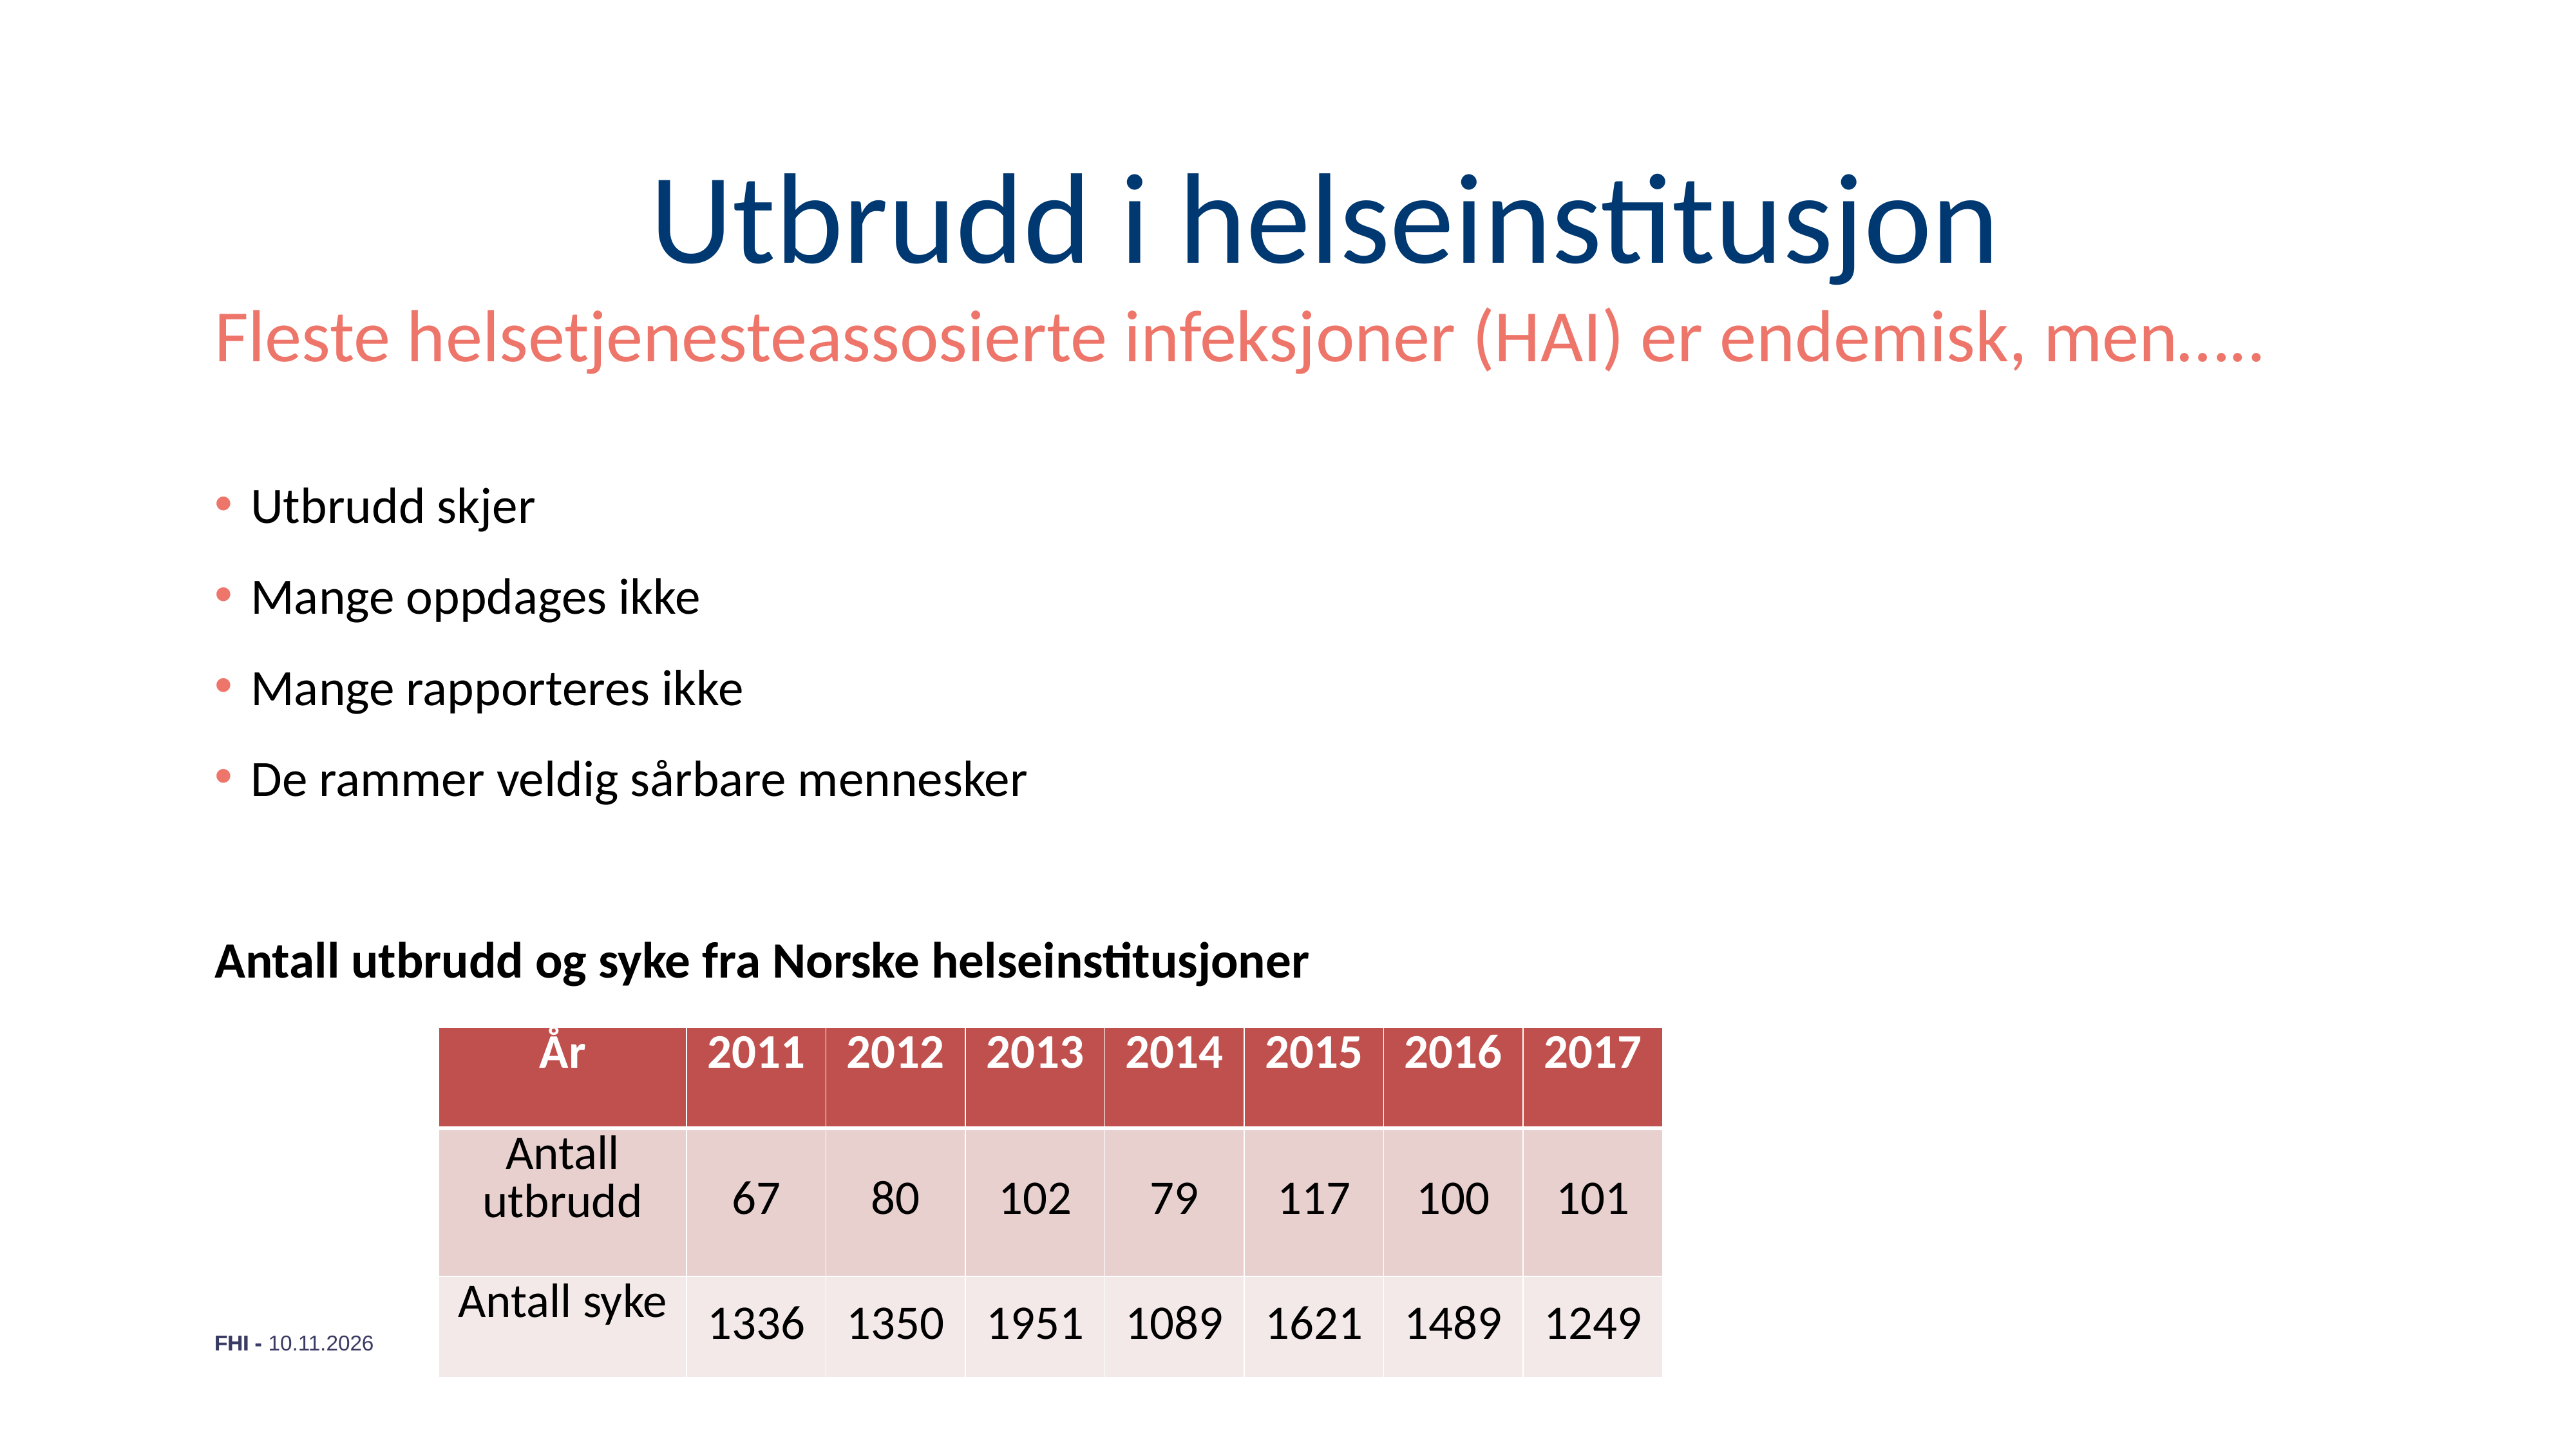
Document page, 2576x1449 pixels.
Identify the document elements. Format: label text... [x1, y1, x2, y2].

table_cell 101 [1524, 1130, 1662, 1276]
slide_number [258, 1326, 439, 1358]
table_cell 100 [1384, 1130, 1522, 1276]
table_cell 1336 [687, 1277, 826, 1377]
table_header 2011 [687, 1028, 826, 1126]
table_cell Antall utbrudd [439, 1130, 686, 1276]
table_cell 117 [1245, 1130, 1383, 1276]
table_cell 1489 [1384, 1277, 1522, 1377]
table_header 2015 [1245, 1028, 1383, 1126]
table_header 2013 [966, 1028, 1104, 1126]
table_cell 1350 [826, 1277, 965, 1377]
table_header 2017 [1524, 1028, 1662, 1126]
list Utbrudd skjer Mange oppdages ikke Mange rapporteres ikke De rammer veldig sårbare mennesker Antall utbrudd og syke fra Norske helseinstitusjoner [214, 467, 2436, 1229]
table_header År [439, 1028, 686, 1126]
list Fleste helsetjenesteassosierte infeksjoner (HAI) er endemisk, men….. [214, 288, 2436, 467]
table_cell 80 [826, 1130, 965, 1276]
title Utbrudd i helseinstitusjon [214, 151, 2436, 288]
table_cell 67 [687, 1130, 826, 1276]
table_cell 1621 [1245, 1277, 1383, 1377]
table_cell 1089 [1105, 1277, 1244, 1377]
table_header 2016 [1384, 1028, 1522, 1126]
table_header 2012 [826, 1028, 965, 1126]
table_cell 1951 [966, 1277, 1104, 1377]
table_cell 102 [966, 1130, 1104, 1276]
table_header 2014 [1105, 1028, 1244, 1126]
table_cell 1249 [1524, 1277, 1662, 1377]
table_cell Antall syke [439, 1277, 686, 1377]
table_cell 79 [1105, 1130, 1244, 1276]
